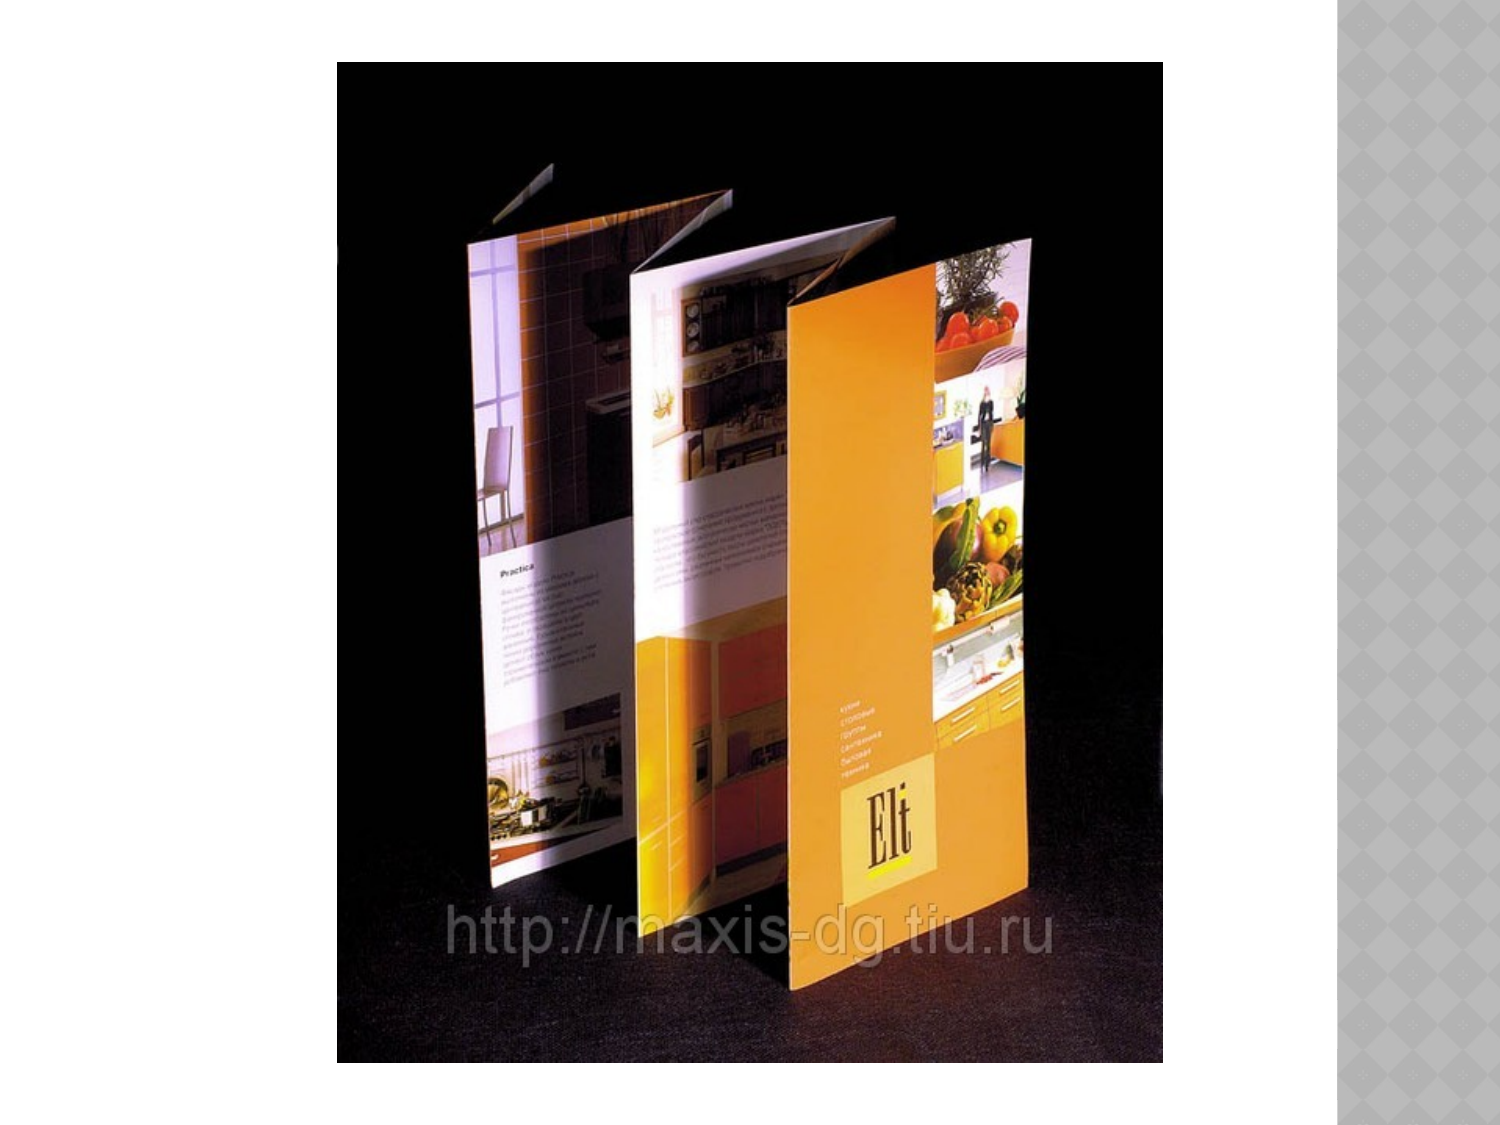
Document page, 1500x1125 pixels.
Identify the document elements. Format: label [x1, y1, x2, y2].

picture [336, 62, 1163, 1063]
